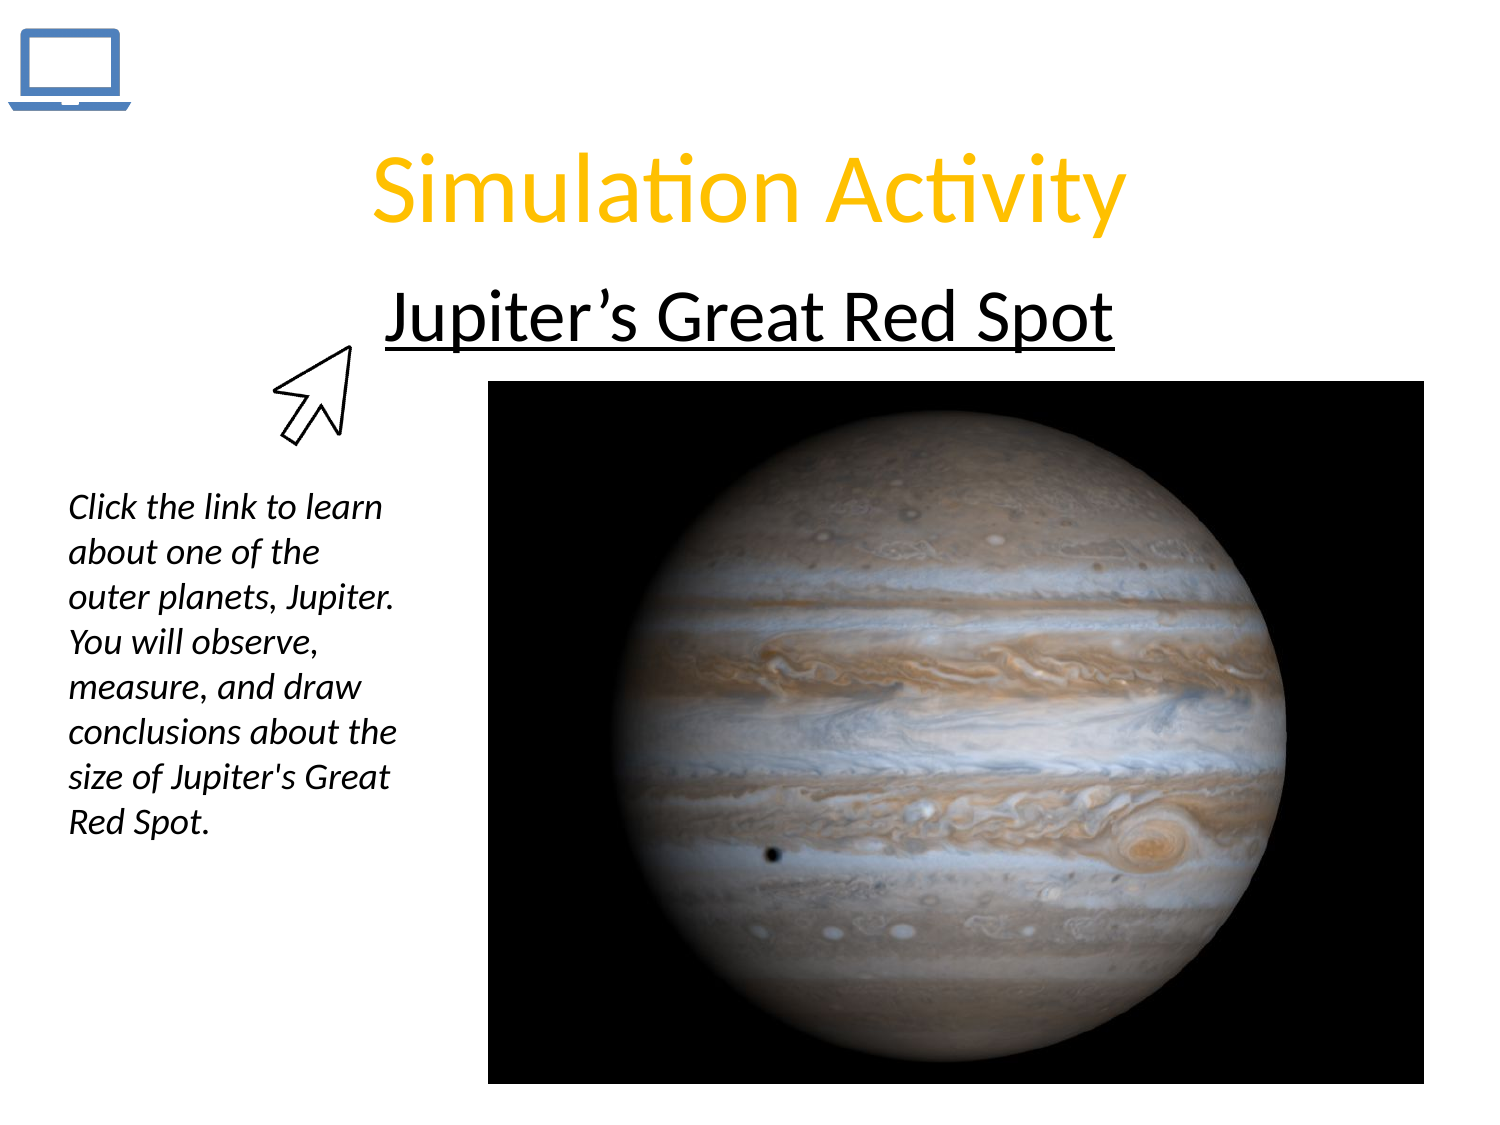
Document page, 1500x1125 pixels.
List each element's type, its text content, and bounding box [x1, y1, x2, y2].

text_box Click the link to learn about one of the outer planets, Jupiter. You will observe, measure, and draw conclusions about the size of Jupiter's Great Red Spot. [53, 466, 422, 857]
text_box Simulation Activity [133, 115, 1367, 251]
picture [488, 380, 1425, 1084]
picture [228, 315, 405, 472]
text_box [0, 0, 140, 140]
text_box Jupiter’s Great Red Spot [342, 251, 1158, 372]
